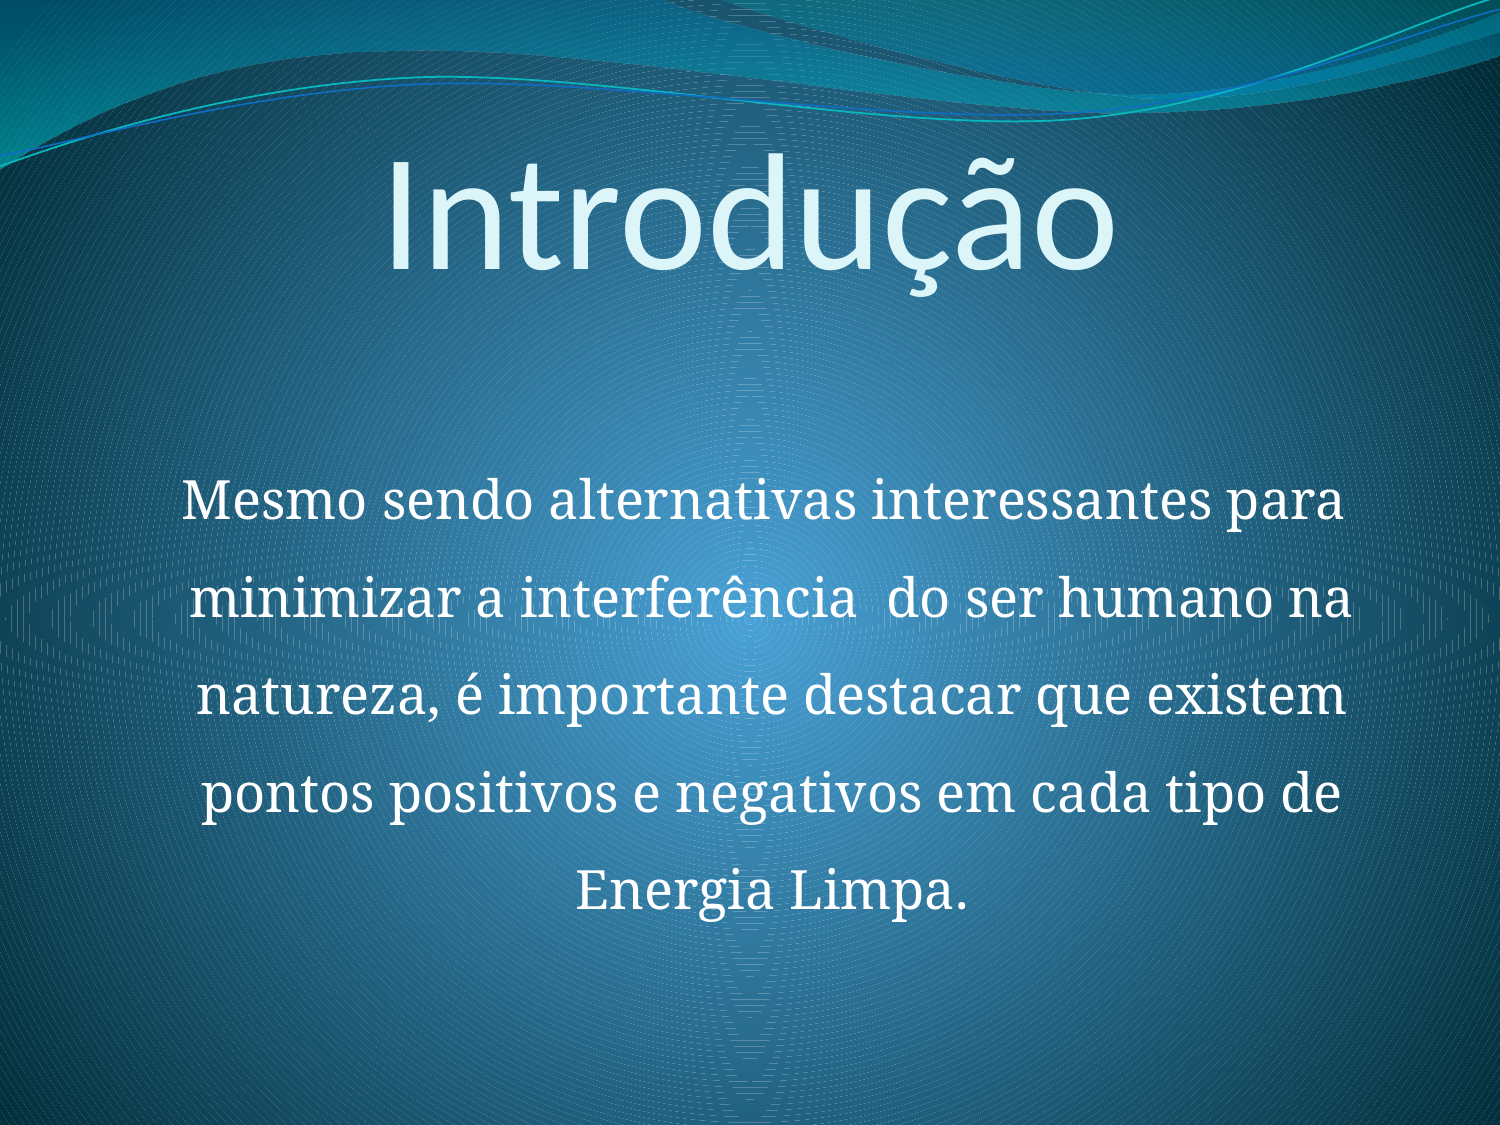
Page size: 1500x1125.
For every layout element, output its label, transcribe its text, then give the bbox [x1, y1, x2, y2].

title Introdução [75, 115, 1425, 303]
list Mesmo sendo alternativas interessantes para minimizar a interferência do ser humano na natureza, é importante destacar que existem pontos positivos e negativos em cada tipo de Energia Limpa. [75, 317, 1425, 1038]
